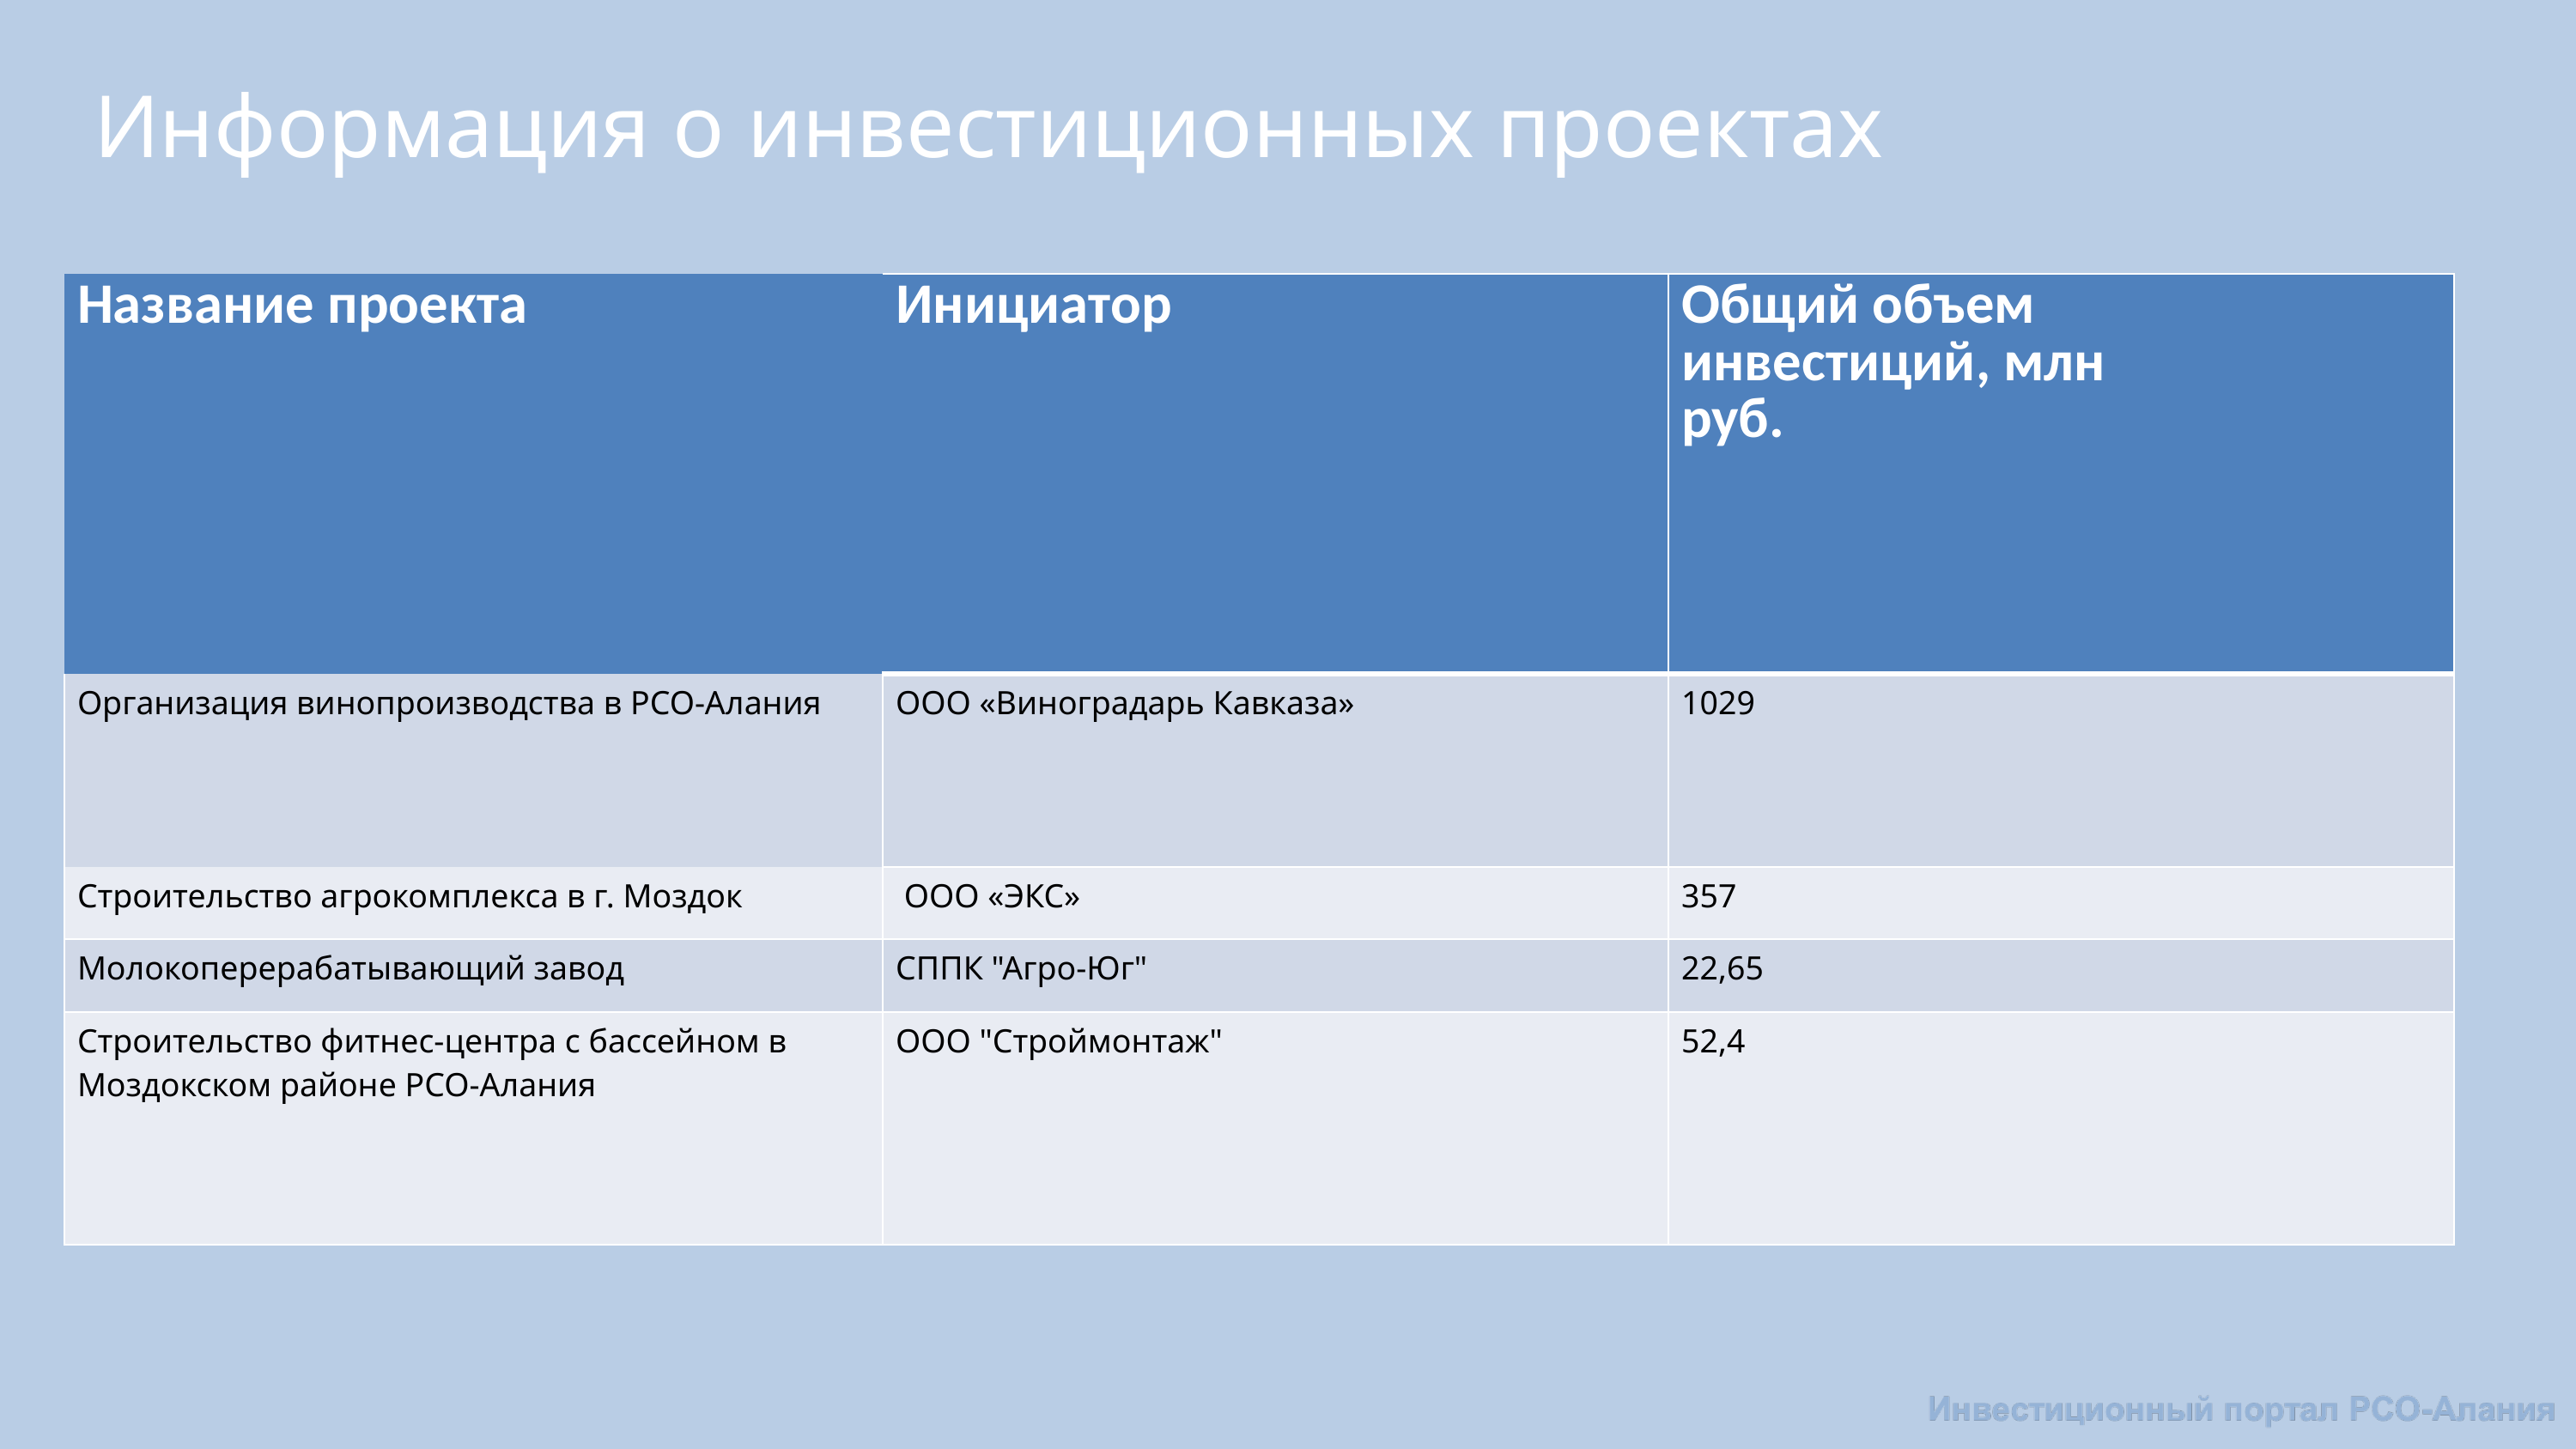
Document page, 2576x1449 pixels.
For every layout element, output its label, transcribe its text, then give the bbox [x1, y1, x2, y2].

table_cell 357 [1669, 868, 2453, 938]
table_cell 22,65 [1669, 940, 2453, 1011]
text_box Информация о инвестиционных проектах [81, 65, 2164, 181]
table_cell Организация винопроизводства в РСО-Алания [65, 674, 882, 867]
table_cell 52,4 [1669, 1013, 2453, 1244]
table_cell Строительство агрокомплекса в г. Моздок [65, 867, 882, 938]
table_header Общий объем инвестиций, млн руб. [1669, 275, 2453, 671]
table_cell ООО «Виноградарь Кавказа» [884, 676, 1668, 866]
table_header Название проекта [64, 274, 883, 674]
table_cell СППК "Агро-Юг" [884, 940, 1668, 1011]
picture [1906, 1377, 2576, 1449]
table_cell 1029 [1669, 676, 2453, 866]
table_cell Молокоперерабатывающий завод [65, 940, 882, 1011]
table_cell ООО "Строймонтаж" [884, 1013, 1668, 1244]
table_cell Строительство фитнес-центра с бассейном в Моздокском районе РСО-Алания [65, 1013, 882, 1244]
table_header Инициатор [883, 275, 1668, 671]
table_cell ООО «ЭКС» [884, 868, 1668, 938]
